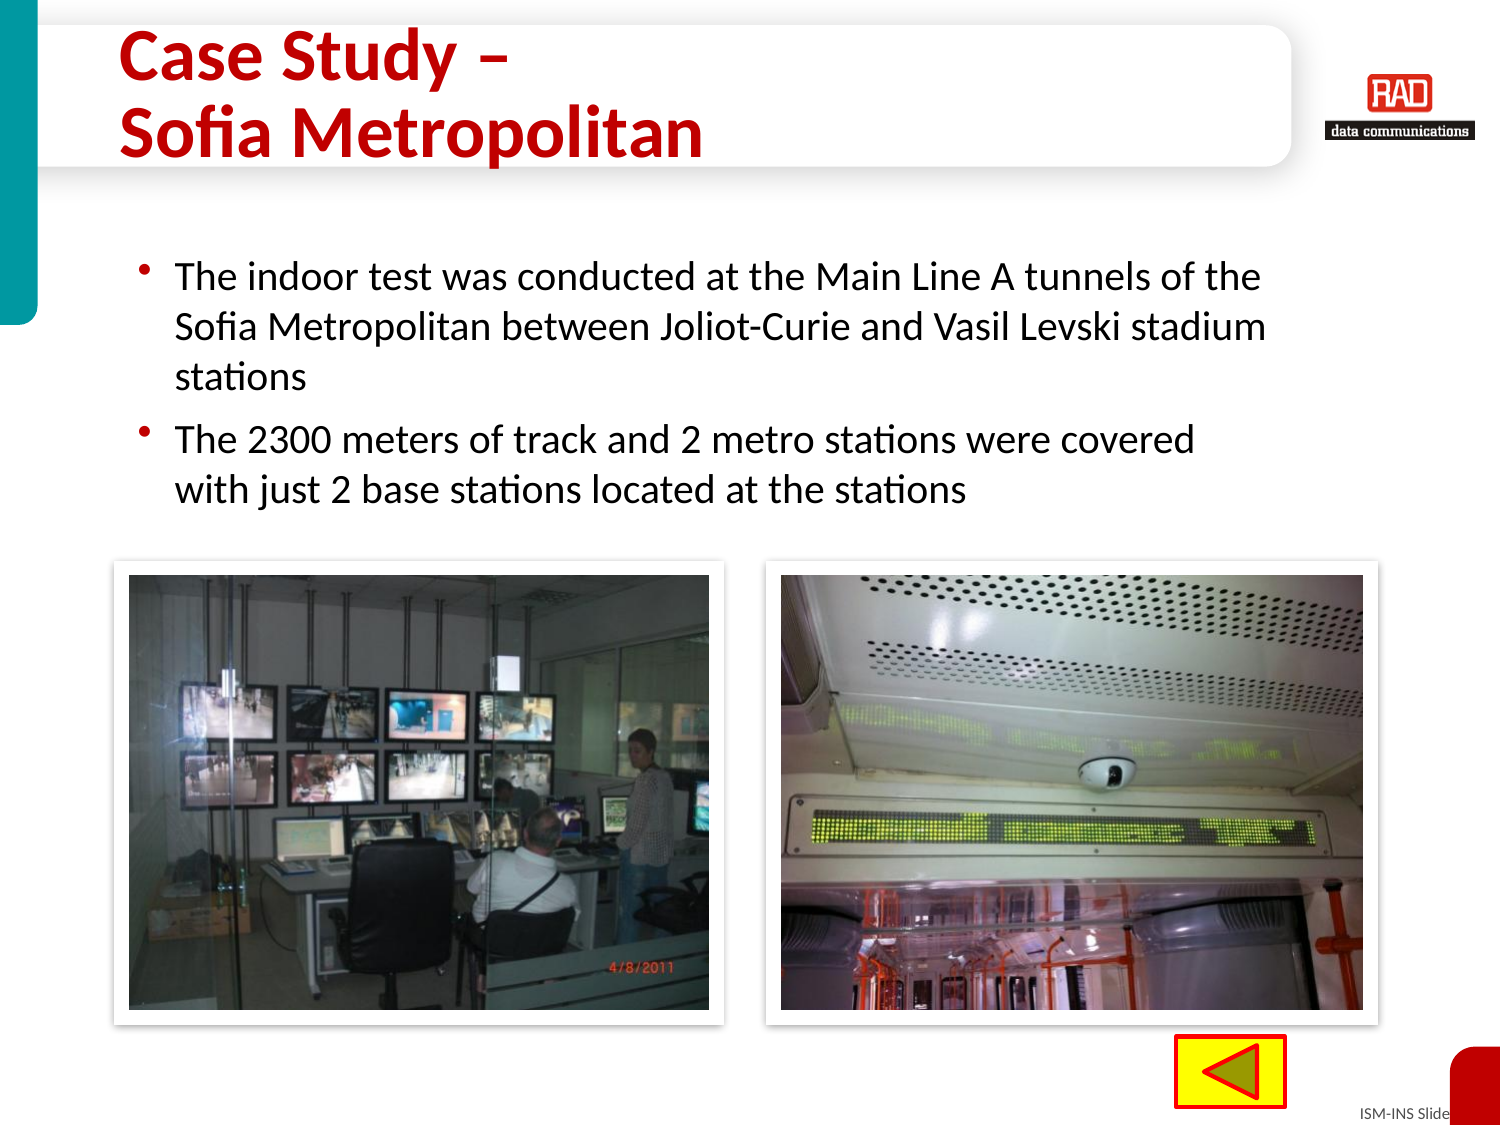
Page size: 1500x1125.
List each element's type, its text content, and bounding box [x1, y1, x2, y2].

text_box [74, 0, 1425, 148]
picture [128, 574, 710, 1011]
text_box [1174, 1034, 1287, 1109]
picture [780, 574, 1364, 1011]
list The indoor test was conducted at the Main Line A tunnels of the Sofia Metropolitan between Joliot-Curie and Vasil Levski stadium stations The 2300 meters of track and 2 metro stations were covered with just 2 base stations located at the stations [122, 241, 1292, 533]
picture [1425, 74, 1475, 140]
